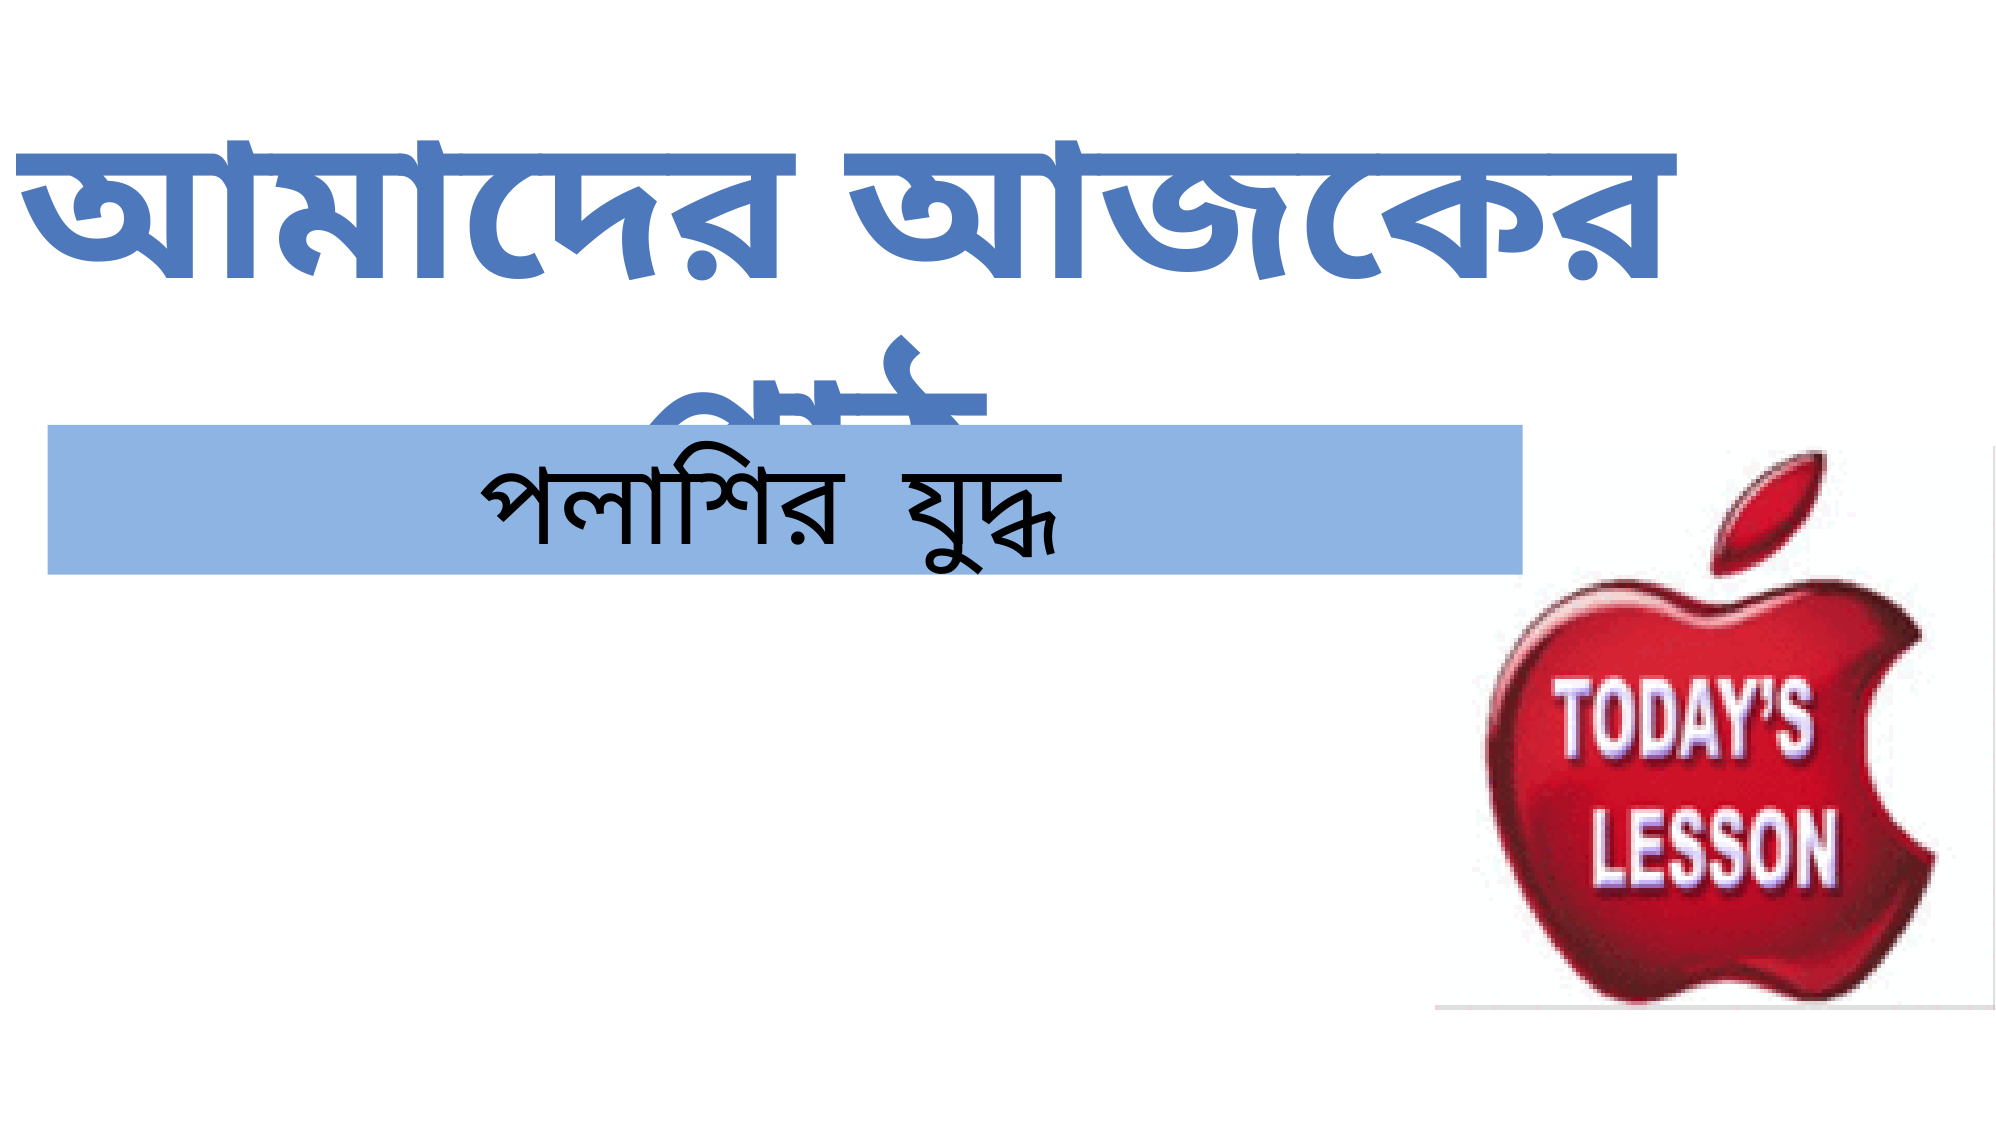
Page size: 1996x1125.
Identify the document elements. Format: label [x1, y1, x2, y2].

text_box [0, 70, 1996, 1010]
